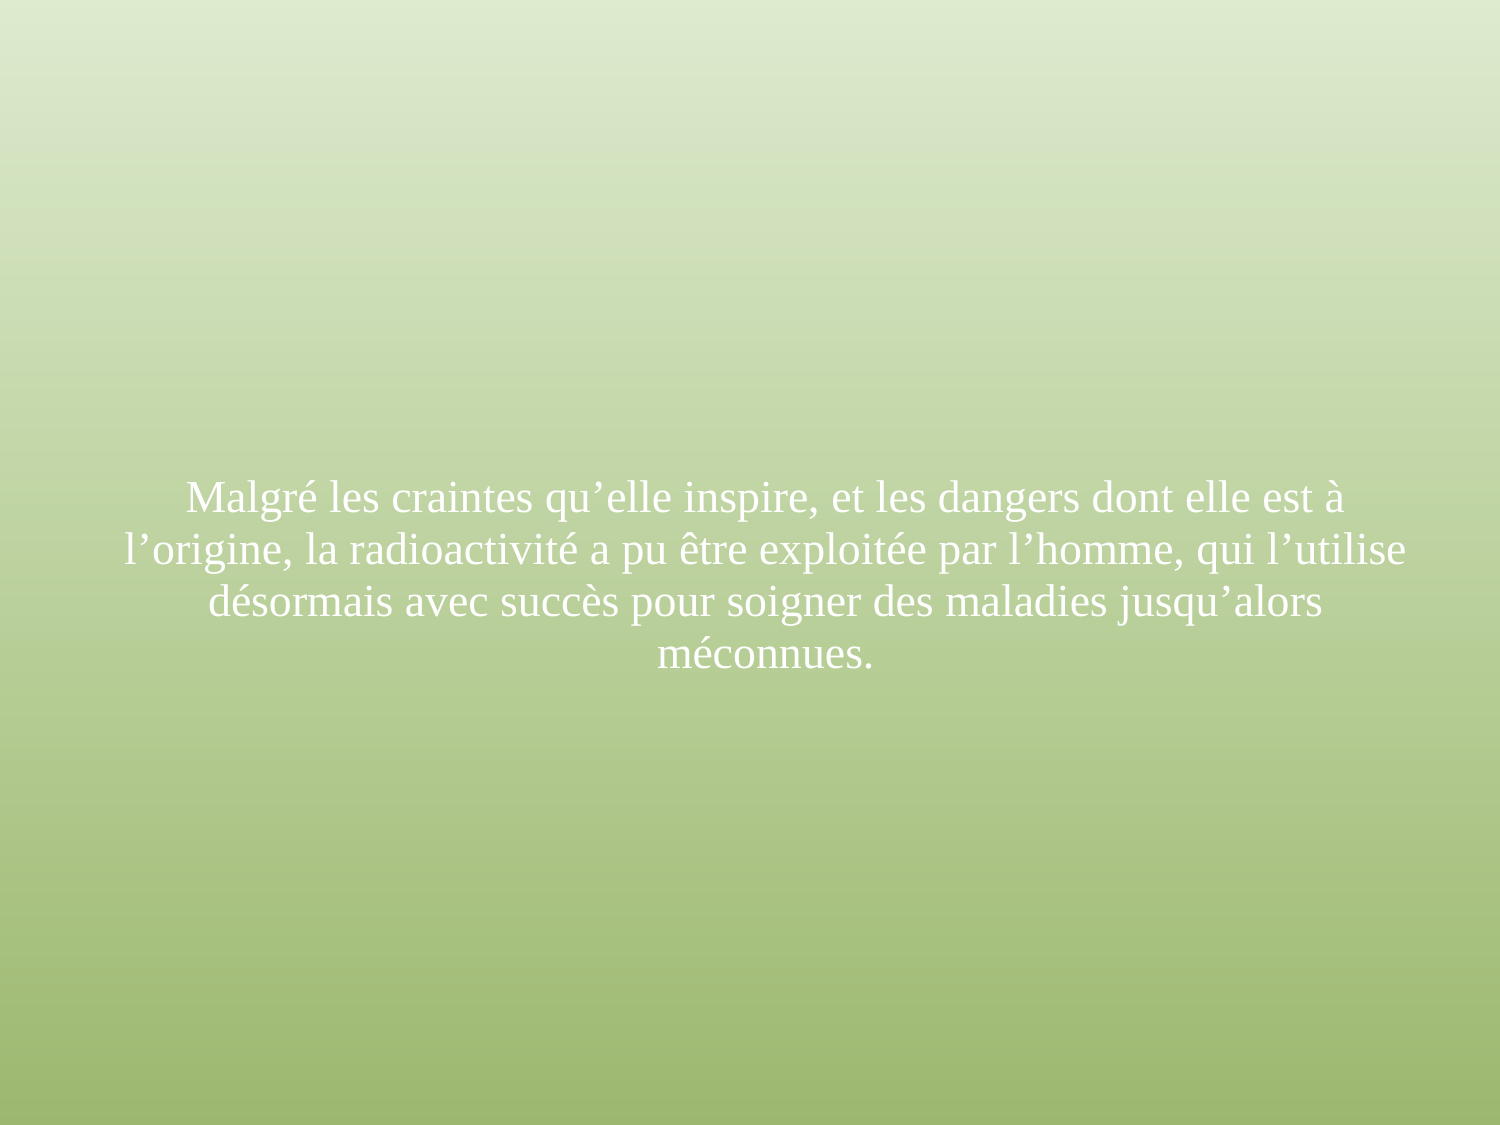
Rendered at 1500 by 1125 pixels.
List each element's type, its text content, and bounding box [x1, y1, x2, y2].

text_box Malgré les craintes qu’elle inspire, et les dangers dont elle est à l’origine, la radioactivité a pu être exploitée par l’homme, qui l’utilise désormais avec succès pour soigner des maladies jusqu’alors méconnues. [97, 462, 1435, 687]
